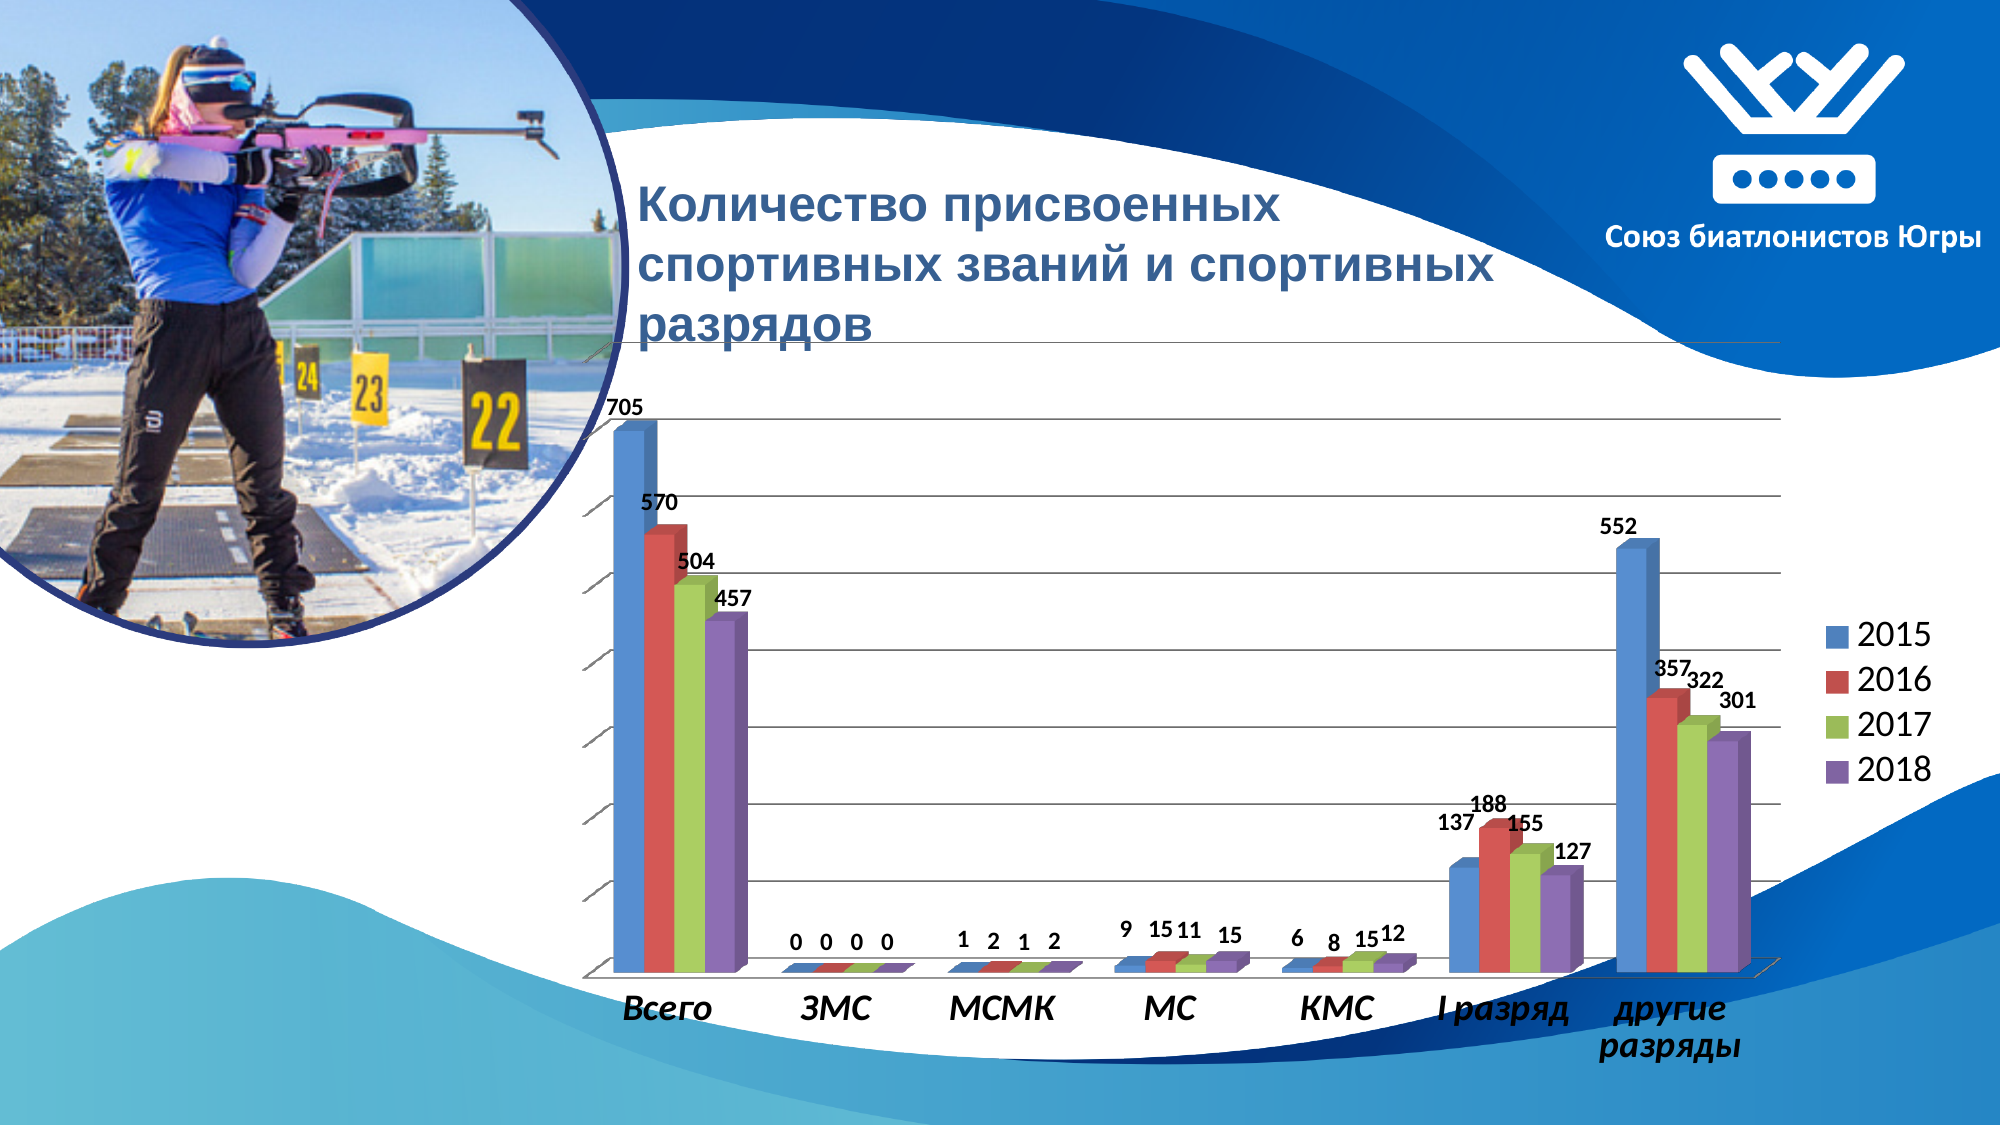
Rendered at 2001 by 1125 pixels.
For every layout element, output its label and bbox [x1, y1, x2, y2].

chart [550, 327, 1957, 1083]
picture [0, 0, 2000, 1125]
